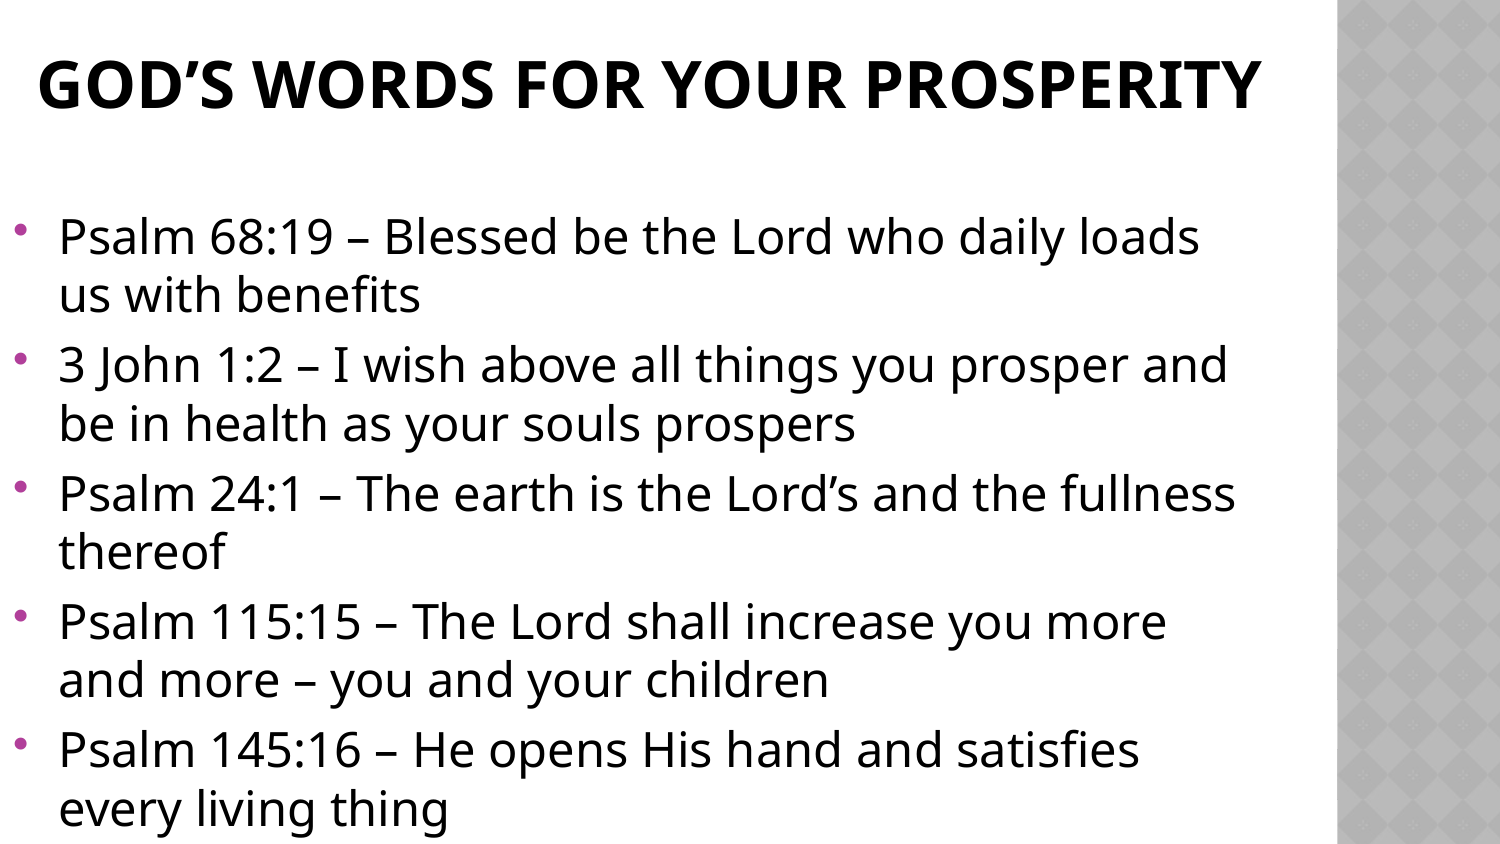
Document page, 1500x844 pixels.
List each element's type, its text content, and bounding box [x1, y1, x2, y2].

list Psalm 68:19 – Blessed be the Lord who daily loads us with benefits 3 John 1:2 – I wish above all things you prosper and be in health as your souls prospers Psalm 24:1 – The earth is the Lord’s and the fullness thereof Psalm 115:15 – The Lord shall increase you more and more – you and your children Psalm 145:16 – He opens His hand and satisfies every living thing [0, 198, 1263, 844]
title God’s Words for Your Prosperity [29, 39, 1353, 201]
